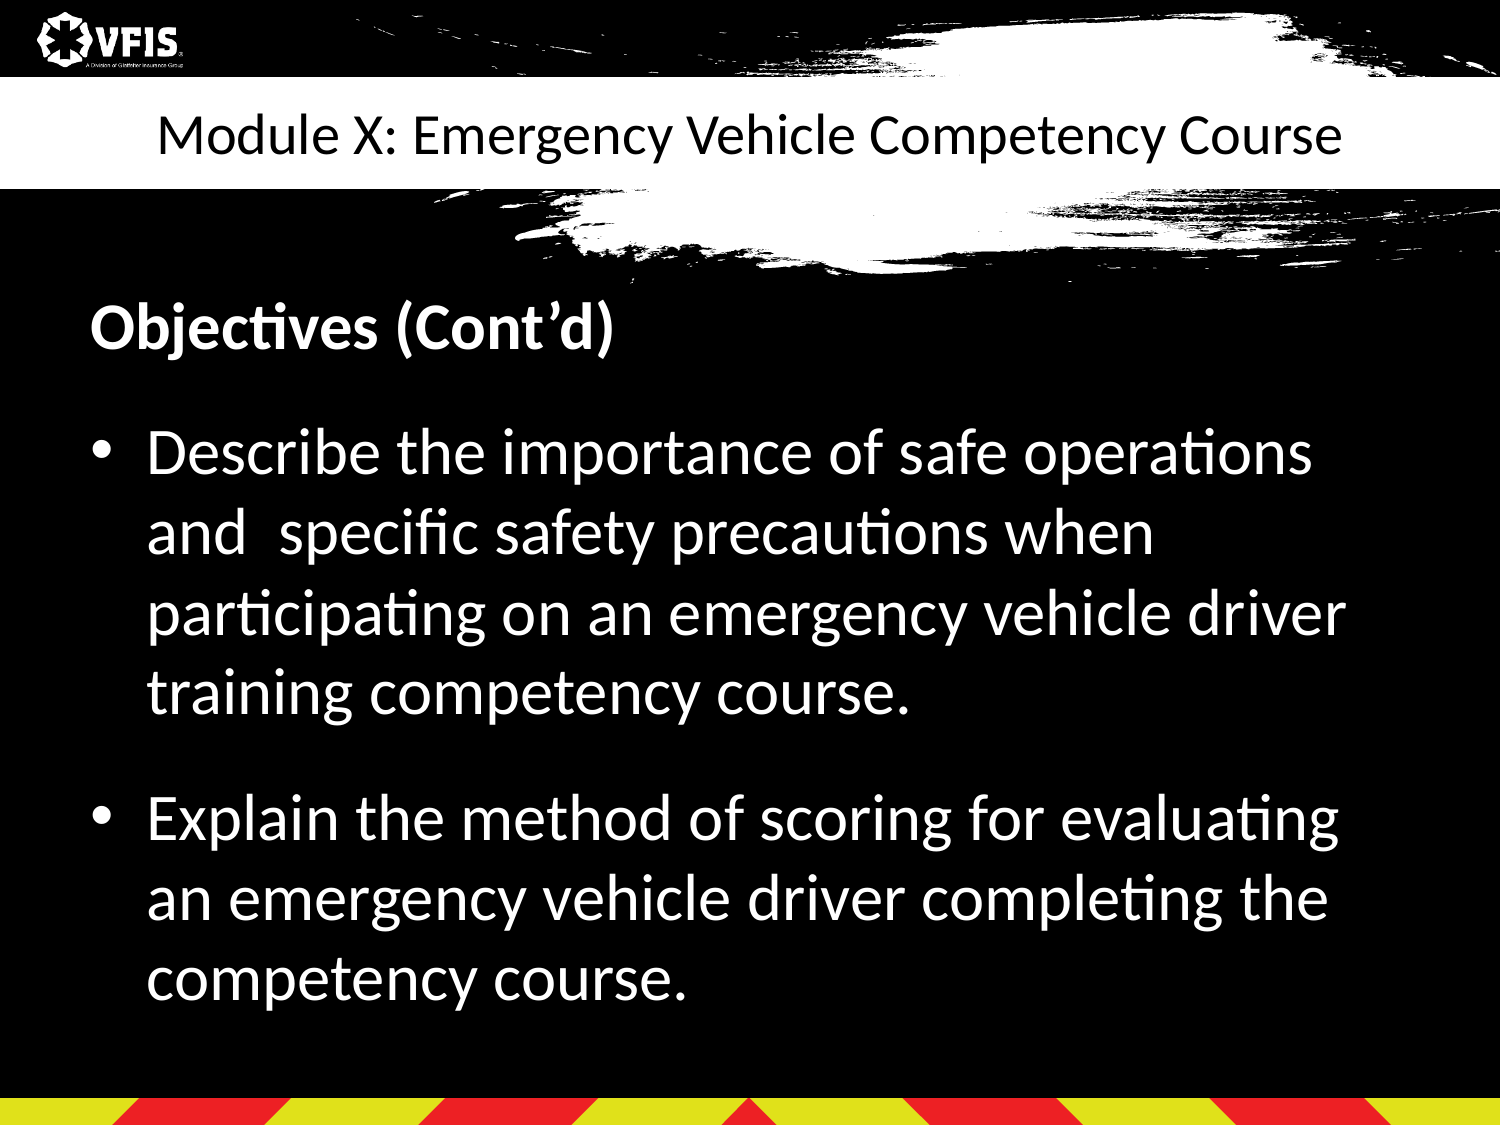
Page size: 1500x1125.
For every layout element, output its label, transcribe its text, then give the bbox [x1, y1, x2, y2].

title Module X: Emergency Vehicle Competency Course [75, 75, 1425, 188]
picture [0, 0, 1500, 1125]
list Objectives (Cont’d) Describe the importance of safe operations and specific safety precautions when participating on an emergency vehicle driver training competency course. Explain the method of scoring for evaluating an emergency vehicle driver completing the competency course. [75, 275, 1425, 1050]
